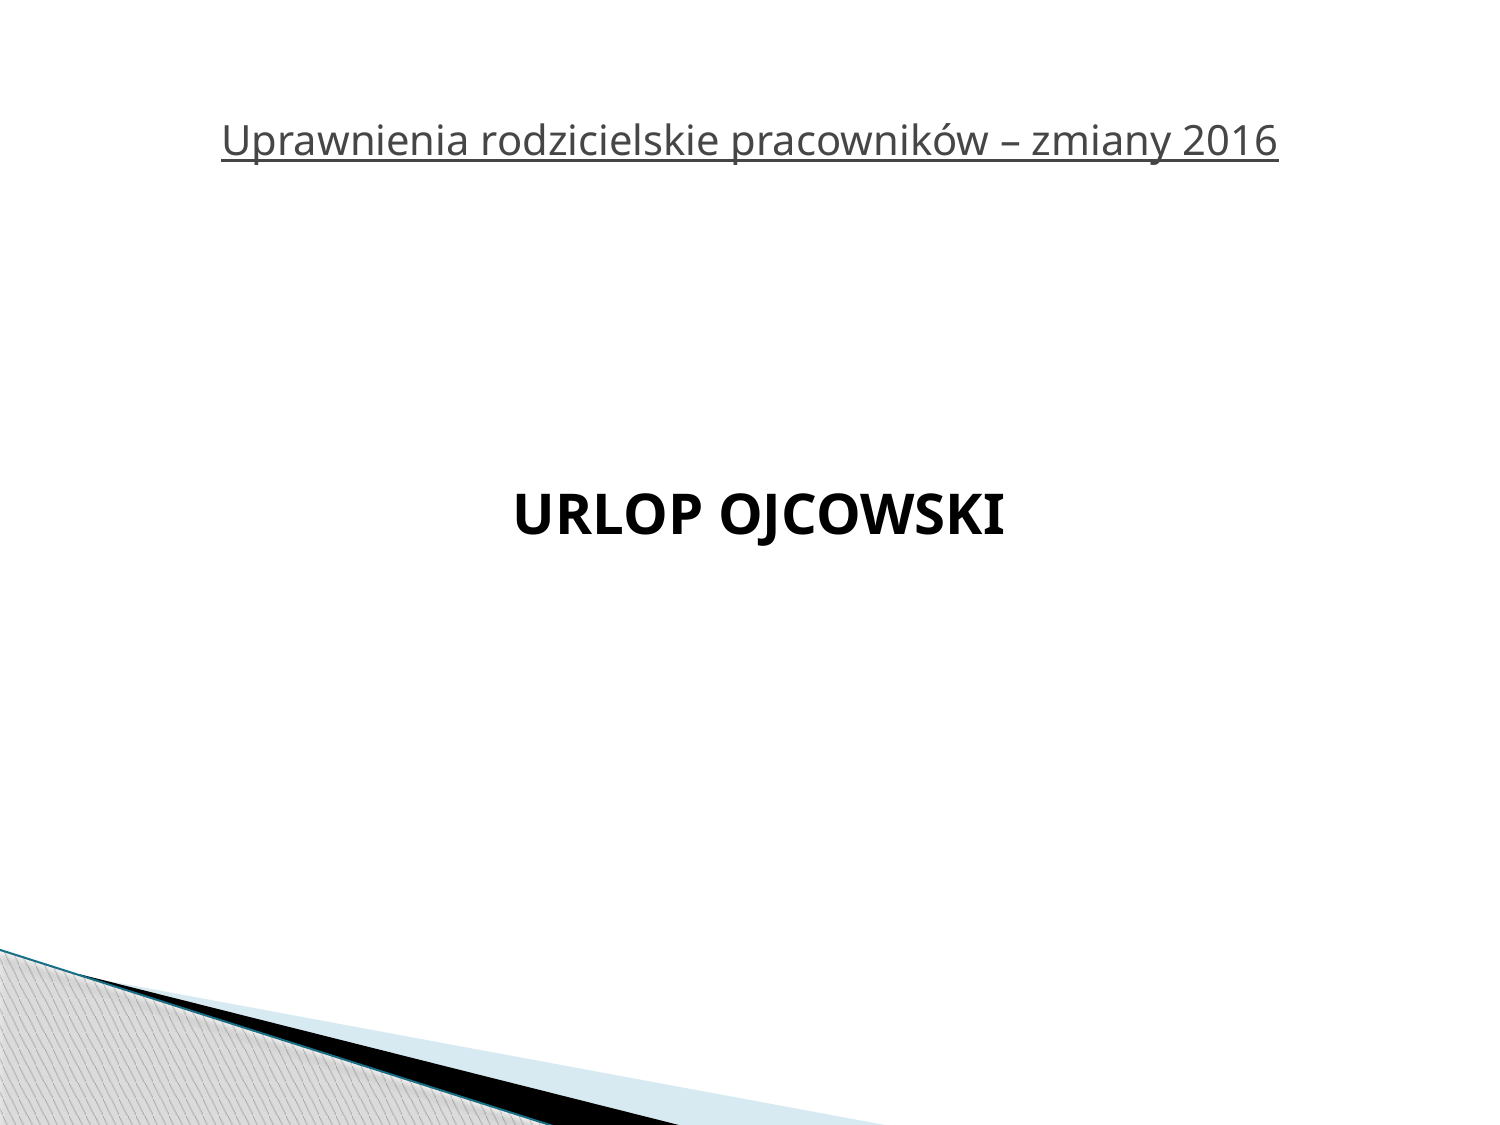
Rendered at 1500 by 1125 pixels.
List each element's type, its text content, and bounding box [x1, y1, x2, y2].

title Uprawnienia rodzicielskie pracowników – zmiany 2016 [75, 45, 1425, 233]
list URLOP OJCOWSKI [75, 243, 1425, 986]
